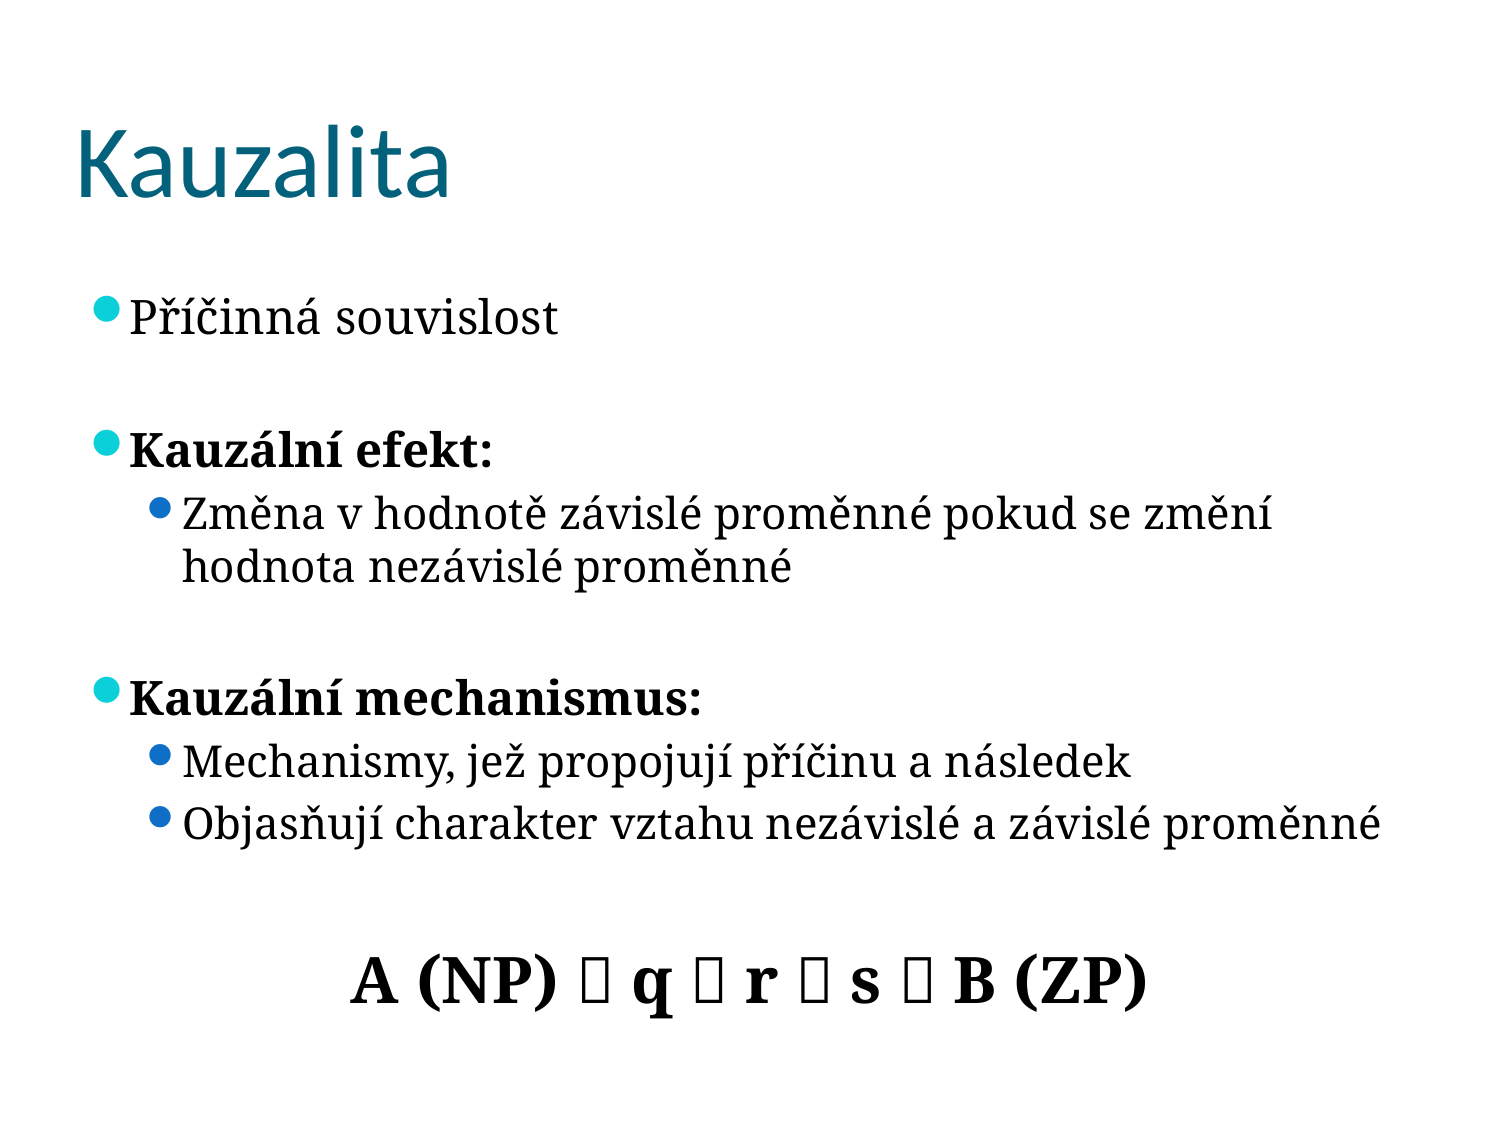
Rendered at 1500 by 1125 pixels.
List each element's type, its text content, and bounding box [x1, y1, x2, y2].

title Kauzalita [75, 30, 1425, 219]
list Příčinná souvislost Kauzální efekt: Změna v hodnotě závislé proměnné pokud se změní hodnota nezávislé proměnné Kauzální mechanismus: Mechanismy, jež propojují příčinu a následek Objasňují charakter vztahu nezávislé a závislé proměnné A (NP)  q  r  s  B (ZP) [75, 278, 1425, 1071]
